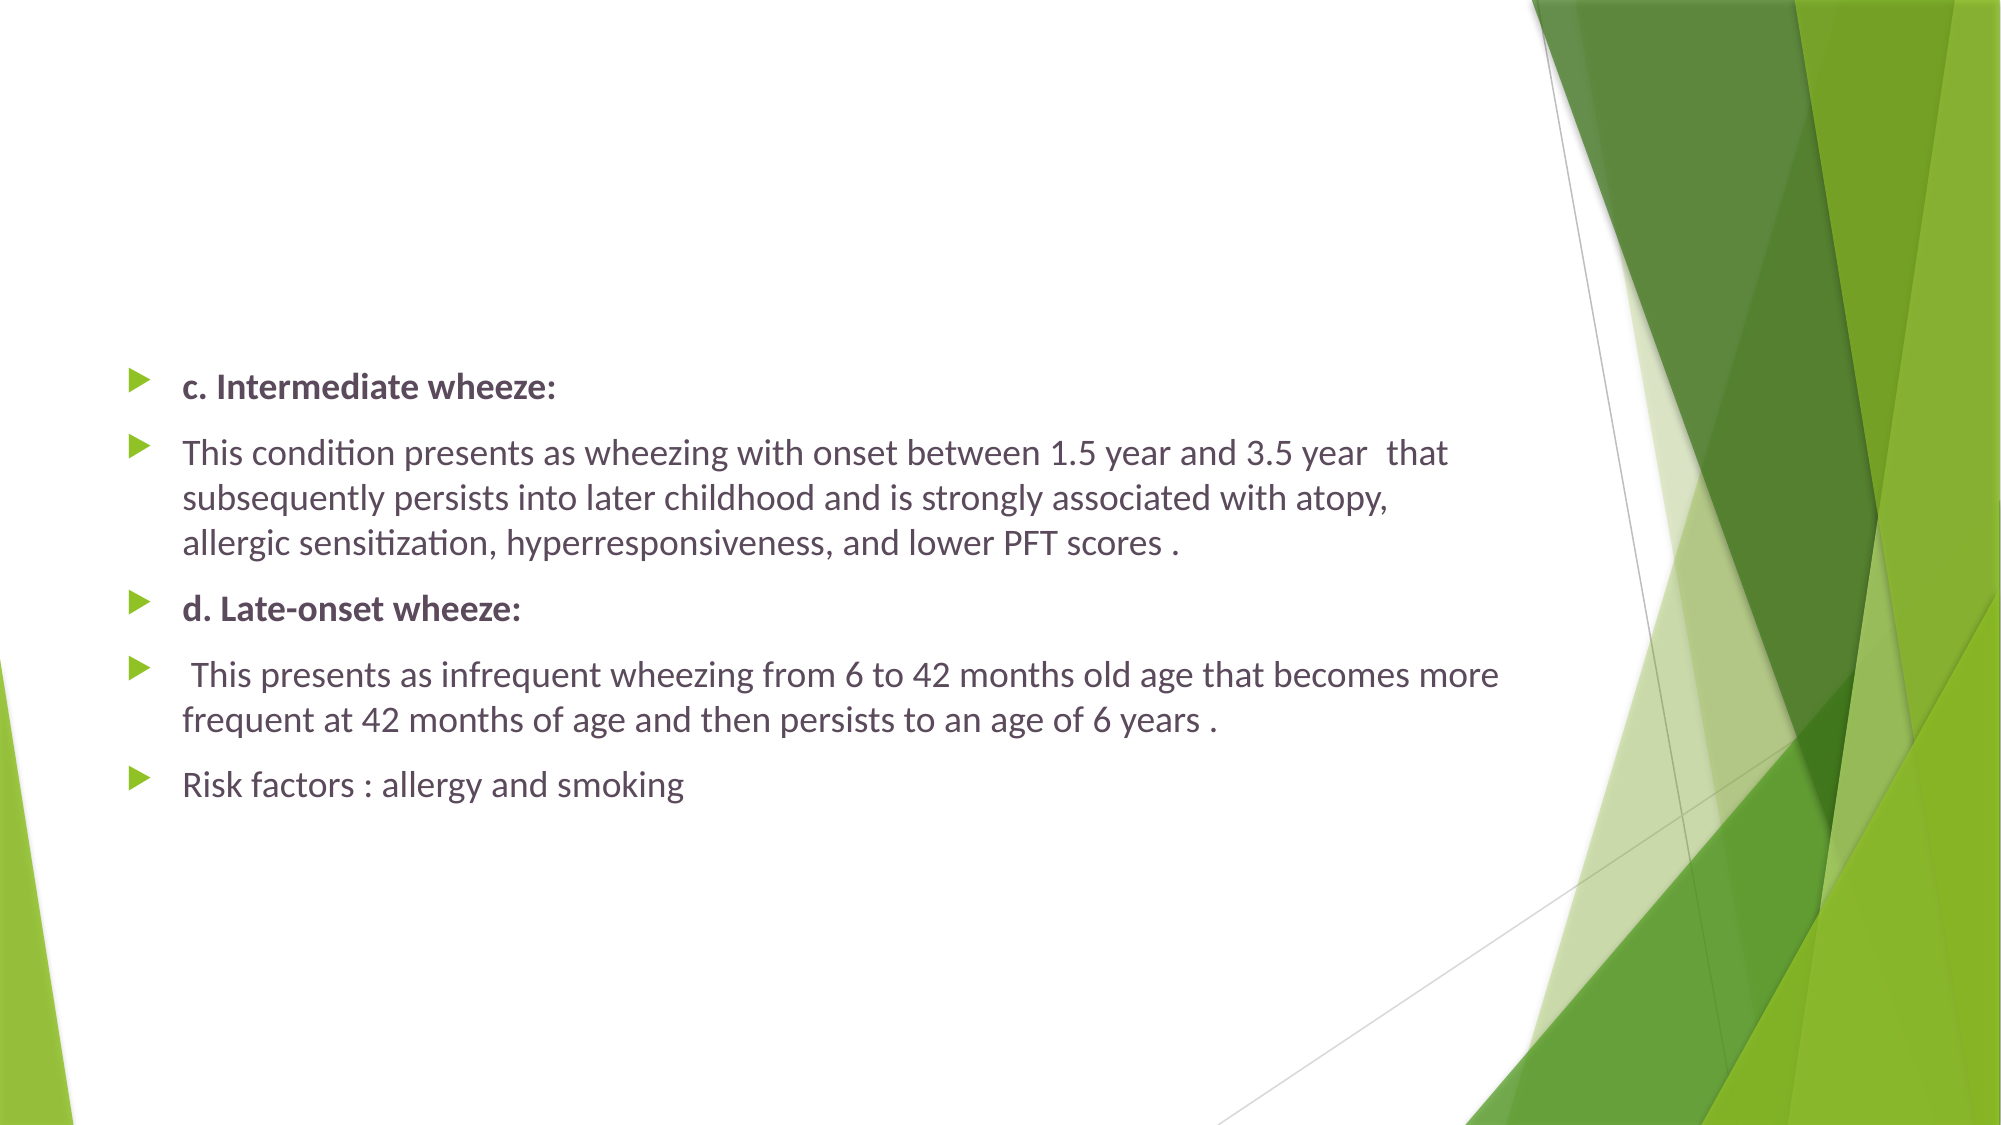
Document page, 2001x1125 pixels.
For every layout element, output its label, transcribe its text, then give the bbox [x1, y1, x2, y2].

list c. Intermediate wheeze: This condition presents as wheezing with onset between 1.5 year and 3.5 year that subsequently persists into later childhood and is strongly associated with atopy, allergic sensitization, hyperresponsiveness, and lower PFT scores . d. Late-onset wheeze: This presents as infrequent wheezing from 6 to 42 months old age that becomes more frequent at 42 months of age and then persists to an age of 6 years . Risk factors : allergy and smoking [111, 354, 1522, 992]
